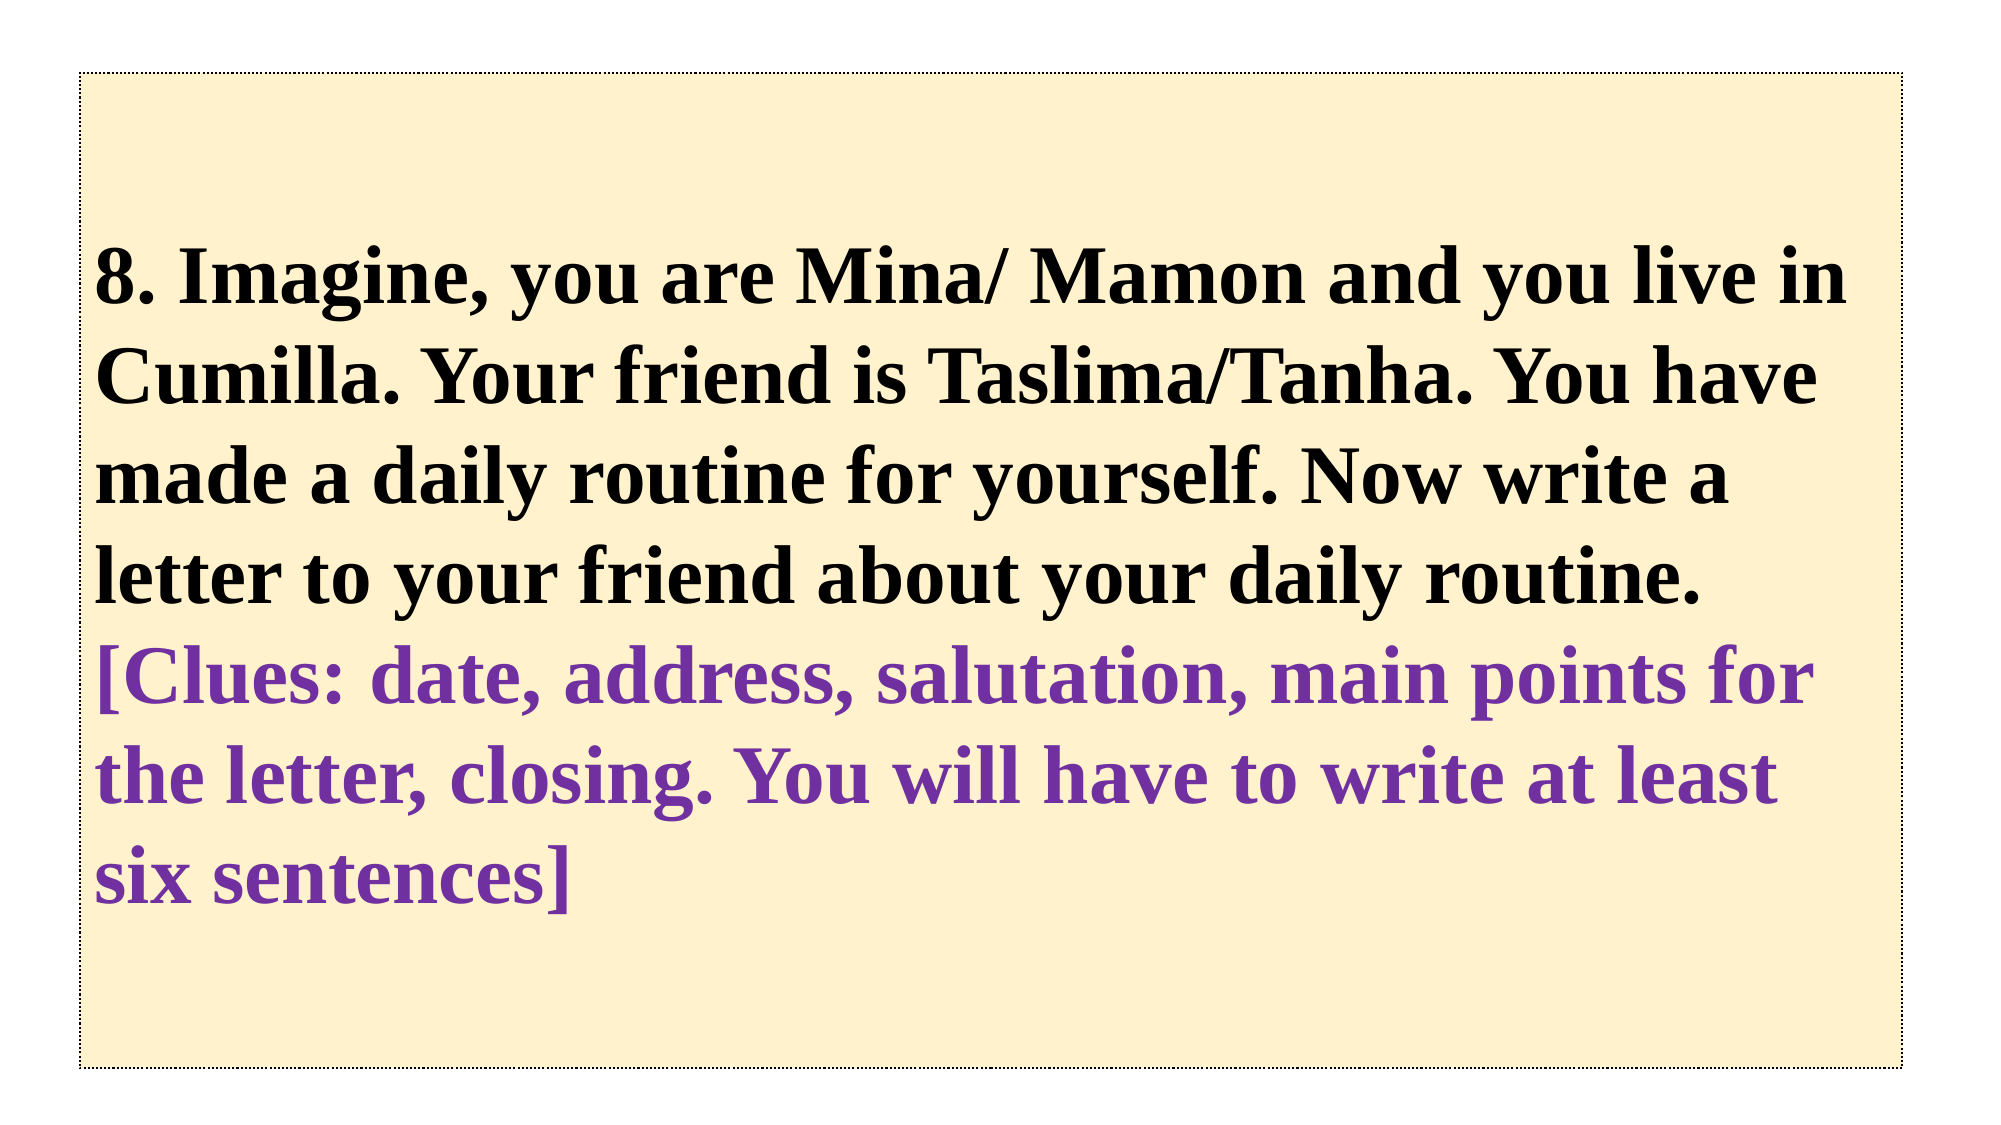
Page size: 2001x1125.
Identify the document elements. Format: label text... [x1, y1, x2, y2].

text_box 8. Imagine, you are Mina/ Mamon and you live in Cumilla. Your friend is Taslima/Tanha. You have made a daily routine for yourself. Now write a letter to your friend about your daily routine. [Clues: date, address, salutation, main points for the letter, closing. You will have to write at least six sentences] [79, 72, 1903, 1069]
